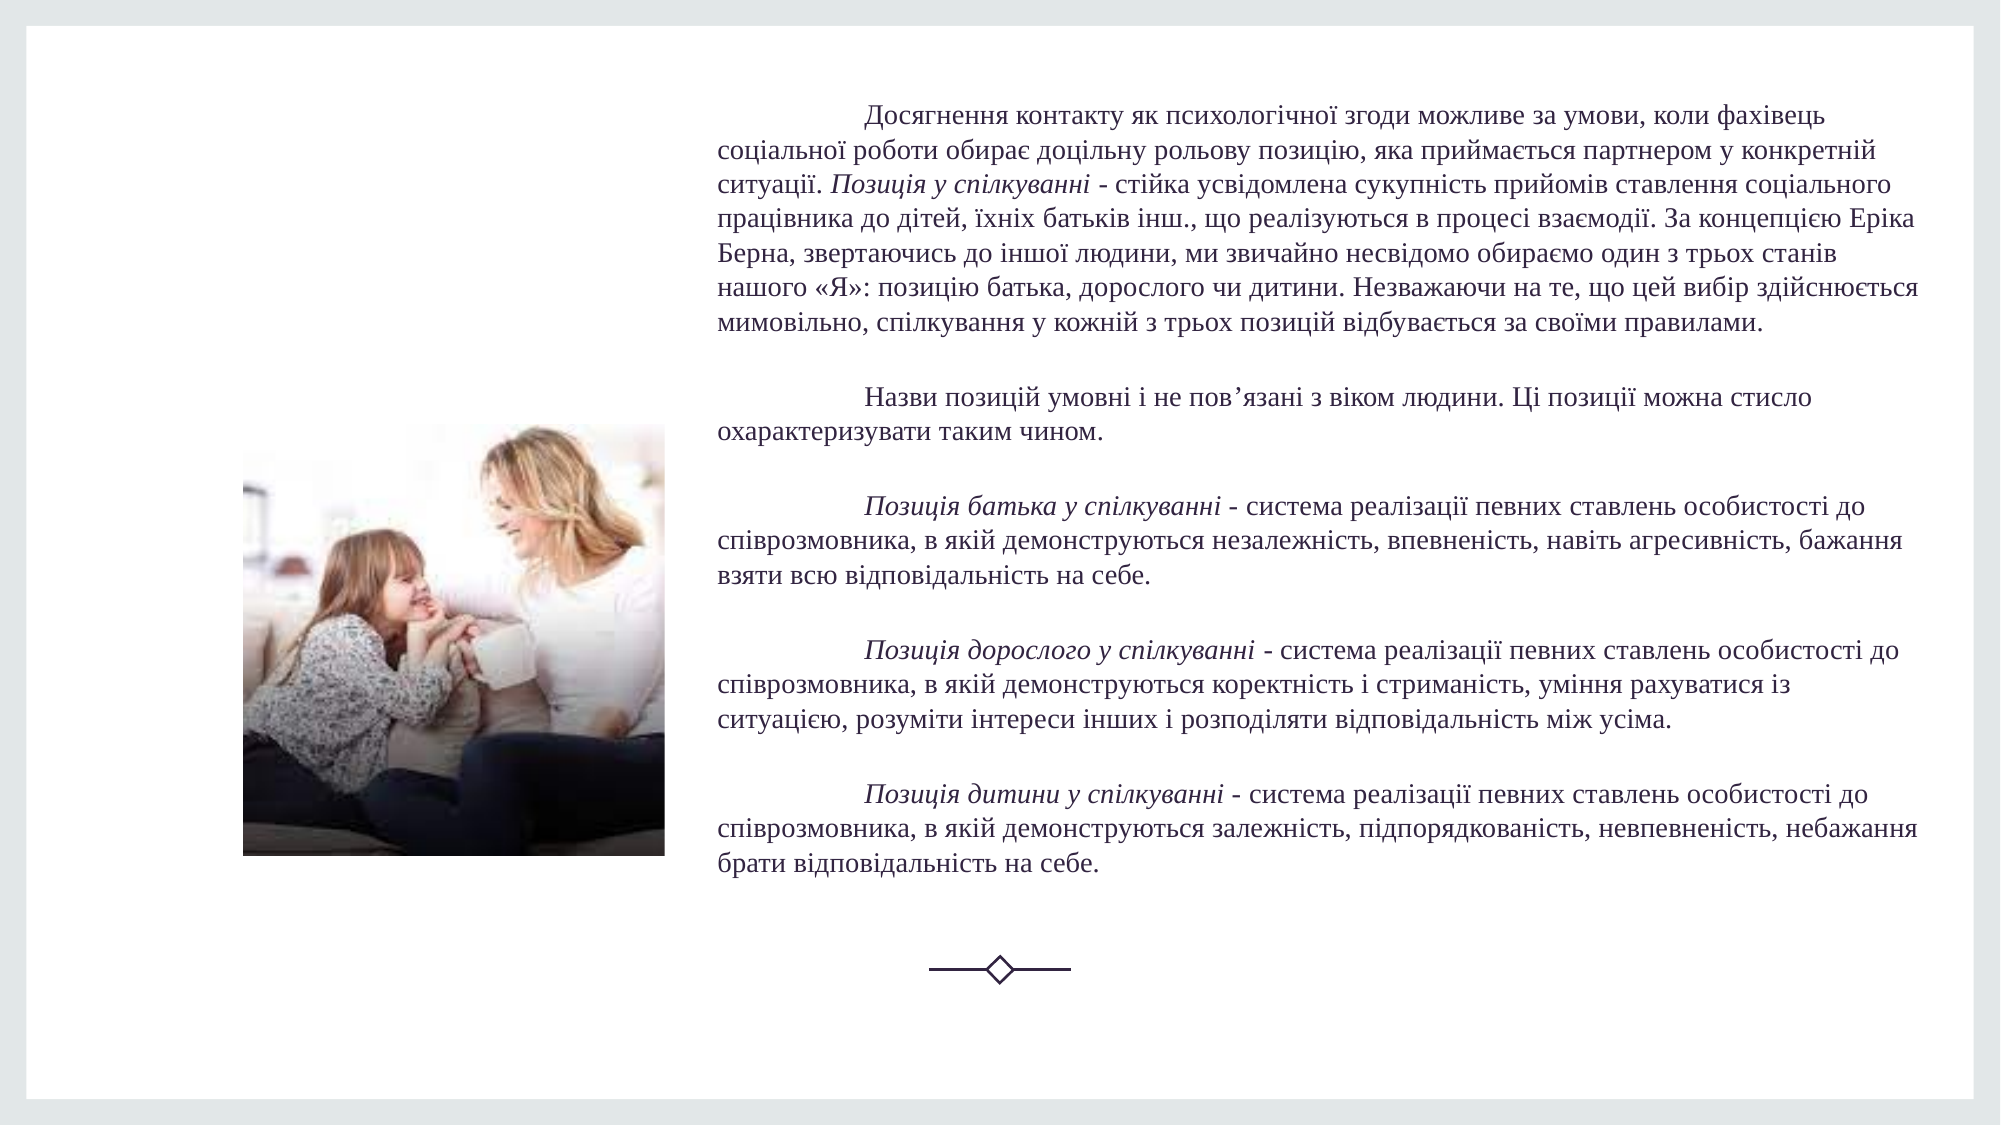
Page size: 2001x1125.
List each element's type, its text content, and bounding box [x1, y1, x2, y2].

text_box [0, 0, 2000, 1125]
text_box [25, 25, 1975, 1100]
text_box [928, 960, 1072, 980]
picture [242, 424, 665, 856]
list Досягнення контакту як психологічної згоди можливе за умови, коли фахівець соціальної роботи обирає доцільну рольову позицію, яка приймається партнером у конкретній ситуації. Позиція у спілкуванні - стійка усвідомлена сукупність прийомів ставлення соціального працівника до дітей, їхніх батьків інш., що реалізуються в процесі взаємодії. За концепцією Еріка Берна, звертаючись до іншої людини, ми звичайно несвідомо обираємо один з трьох станів нашого «Я»: позицію батька, дорослого чи дитини. Незважаючи на те, що цей вибір здійснюється мимовільно, спілкування у кожній з трьох позицій відбувається за своїми правилами. Назви позицій умовні і не пов’язані з віком людини. Ці позиції можна стисло охарактеризувати таким чином. Позиція батька у спілкуванні - система реалізації певних ставлень особистості до співрозмовника, в якій демонструються незалежність, впевненість, навіть агресивність, бажання взяти всю відповідальність на себе. Позиція дорослого у спілкуванні - система реалізації певних ставлень особистості до співрозмовника, в якій демонструються коректність і стриманість, уміння рахуватися із ситуацією, розуміти інтереси інших і розподіляти відповідальність між усіма. Позиція дитини у спілкуванні - система реалізації певних ставлень особистості до співрозмовника, в якій демонструються залежність, підпорядкованість, невпевненість, небажання брати відповідальність на себе. [702, 88, 1938, 904]
